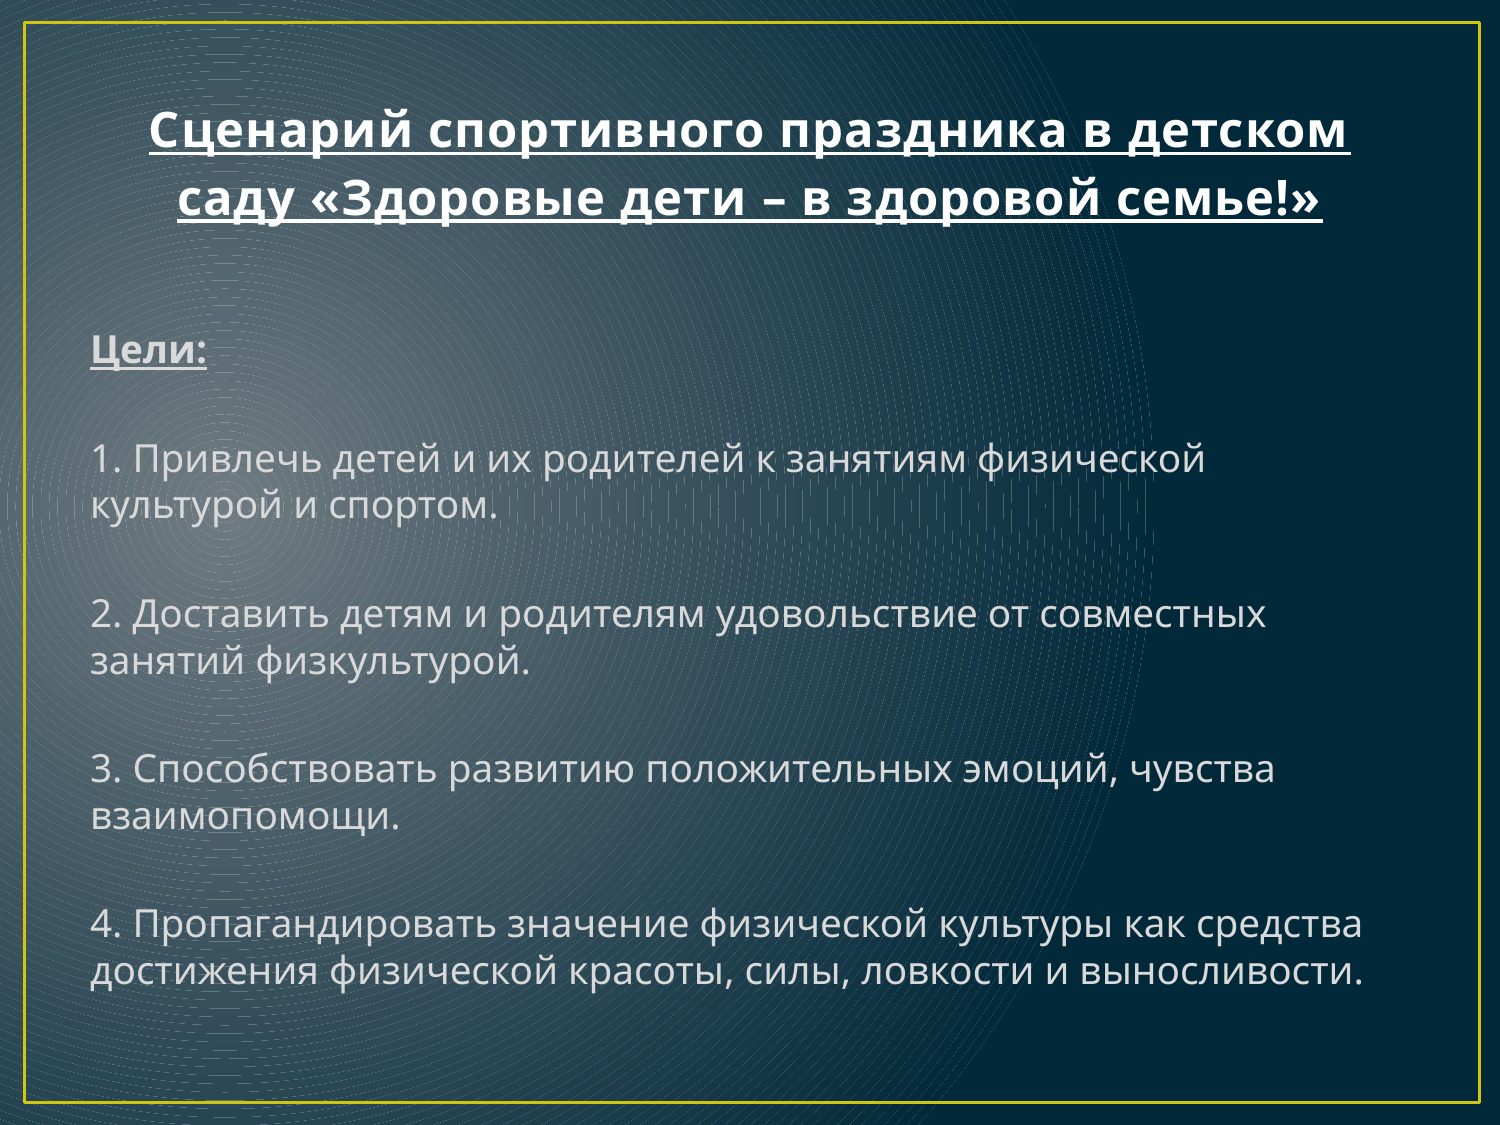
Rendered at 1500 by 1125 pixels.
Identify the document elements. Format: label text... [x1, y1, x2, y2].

title Сценарий спортивного праздника в детском саду «Здоровые дети – в здоровой семье!» [75, 45, 1425, 233]
list Цели: 1. Привлечь детей и их родителей к занятиям физической культурой и спортом. 2. Доставить детям и родителям удовольствие от совместных занятий физкультурой. 3. Способствовать развитию положительных эмоций, чувства взаимопомощи. 4. Пропагандировать значение физической культуры как средства достижения физической красоты, силы, ловкости и выносливости. [75, 262, 1425, 1005]
